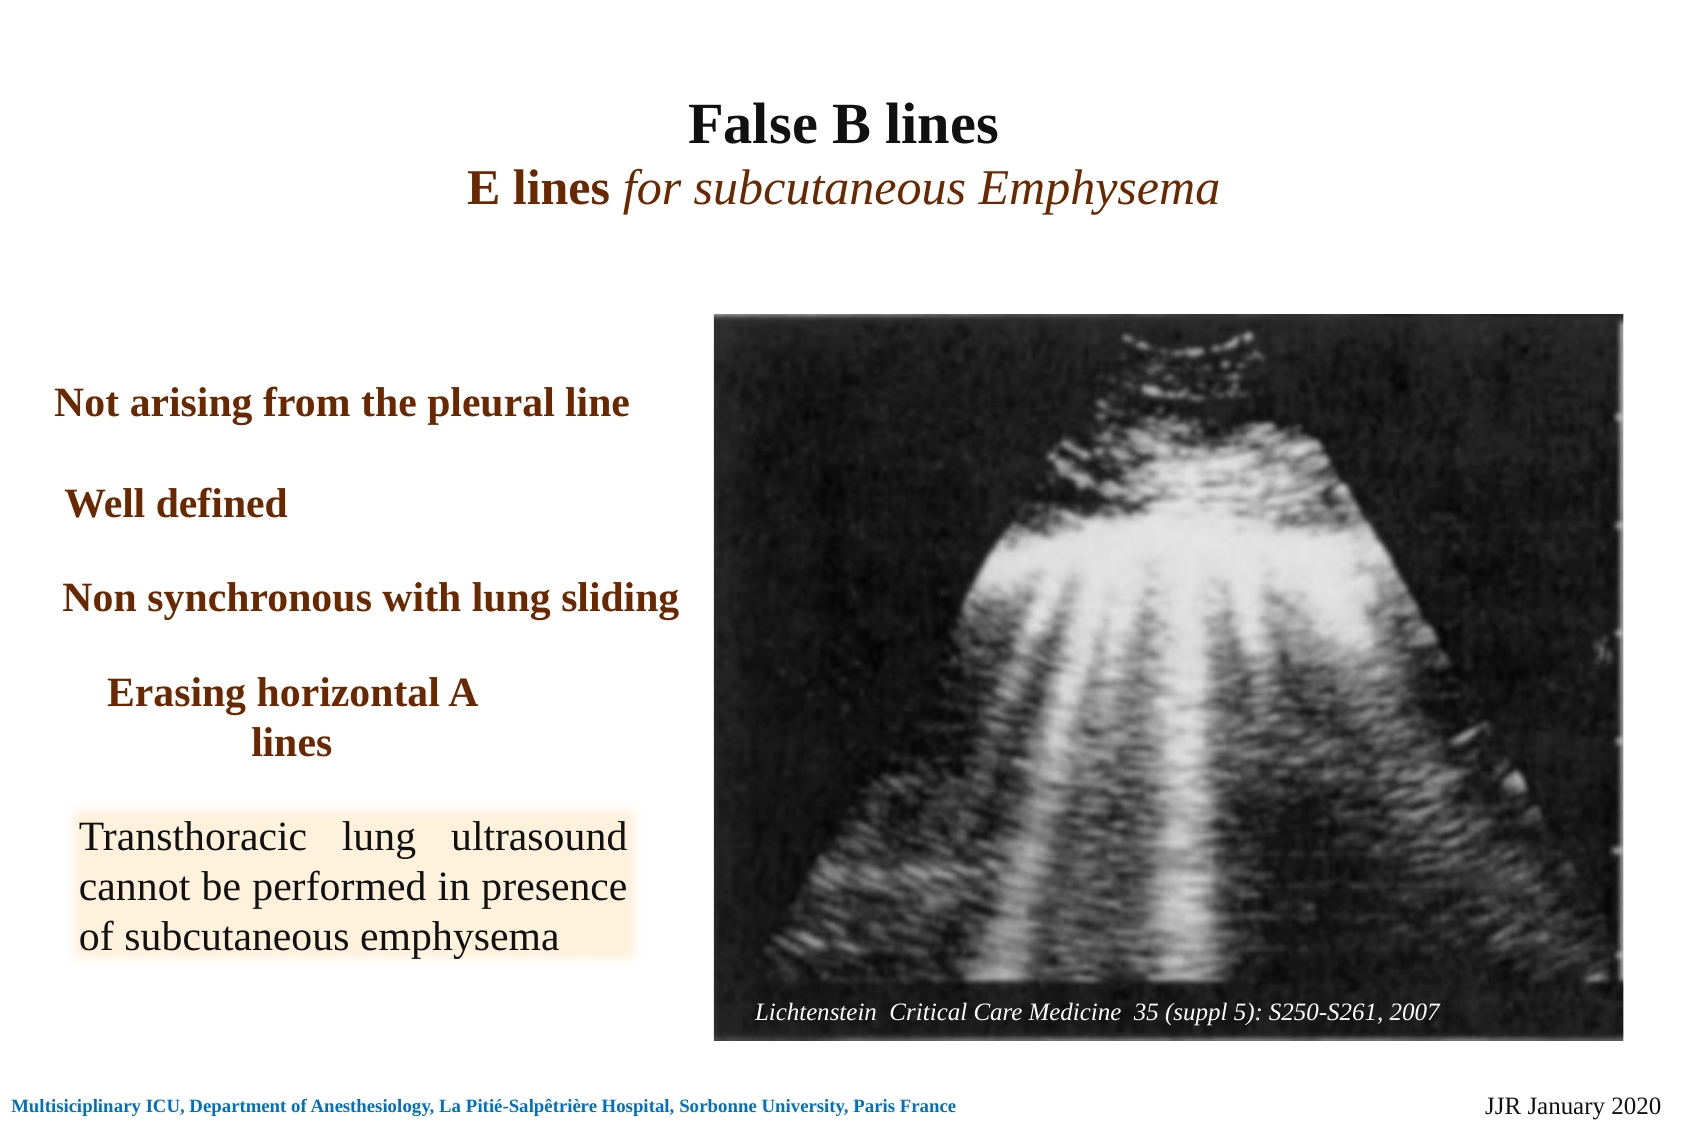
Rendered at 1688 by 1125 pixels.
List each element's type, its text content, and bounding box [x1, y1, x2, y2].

text_box Transthoracic lung ultrasound cannot be performed in presence of subcutaneous emphysema [82, 819, 627, 951]
text_box Erasing horizontal A lines [47, 656, 537, 772]
text_box Non synchronous with lung sliding [40, 562, 702, 628]
text_box JJR January 2020 [1446, 1082, 1688, 1125]
picture [713, 314, 1624, 1041]
text_box Well defined [40, 468, 313, 533]
title False B lines E lines for subcutaneous Emphysema [205, 55, 1482, 244]
text_box Multisiciplinary ICU, Department of Anesthesiology, La Pitié-Salpêtrière Hospital, Sorbonne University, Paris France [0, 1086, 974, 1124]
text_box Not arising from the pleural line [28, 366, 667, 432]
